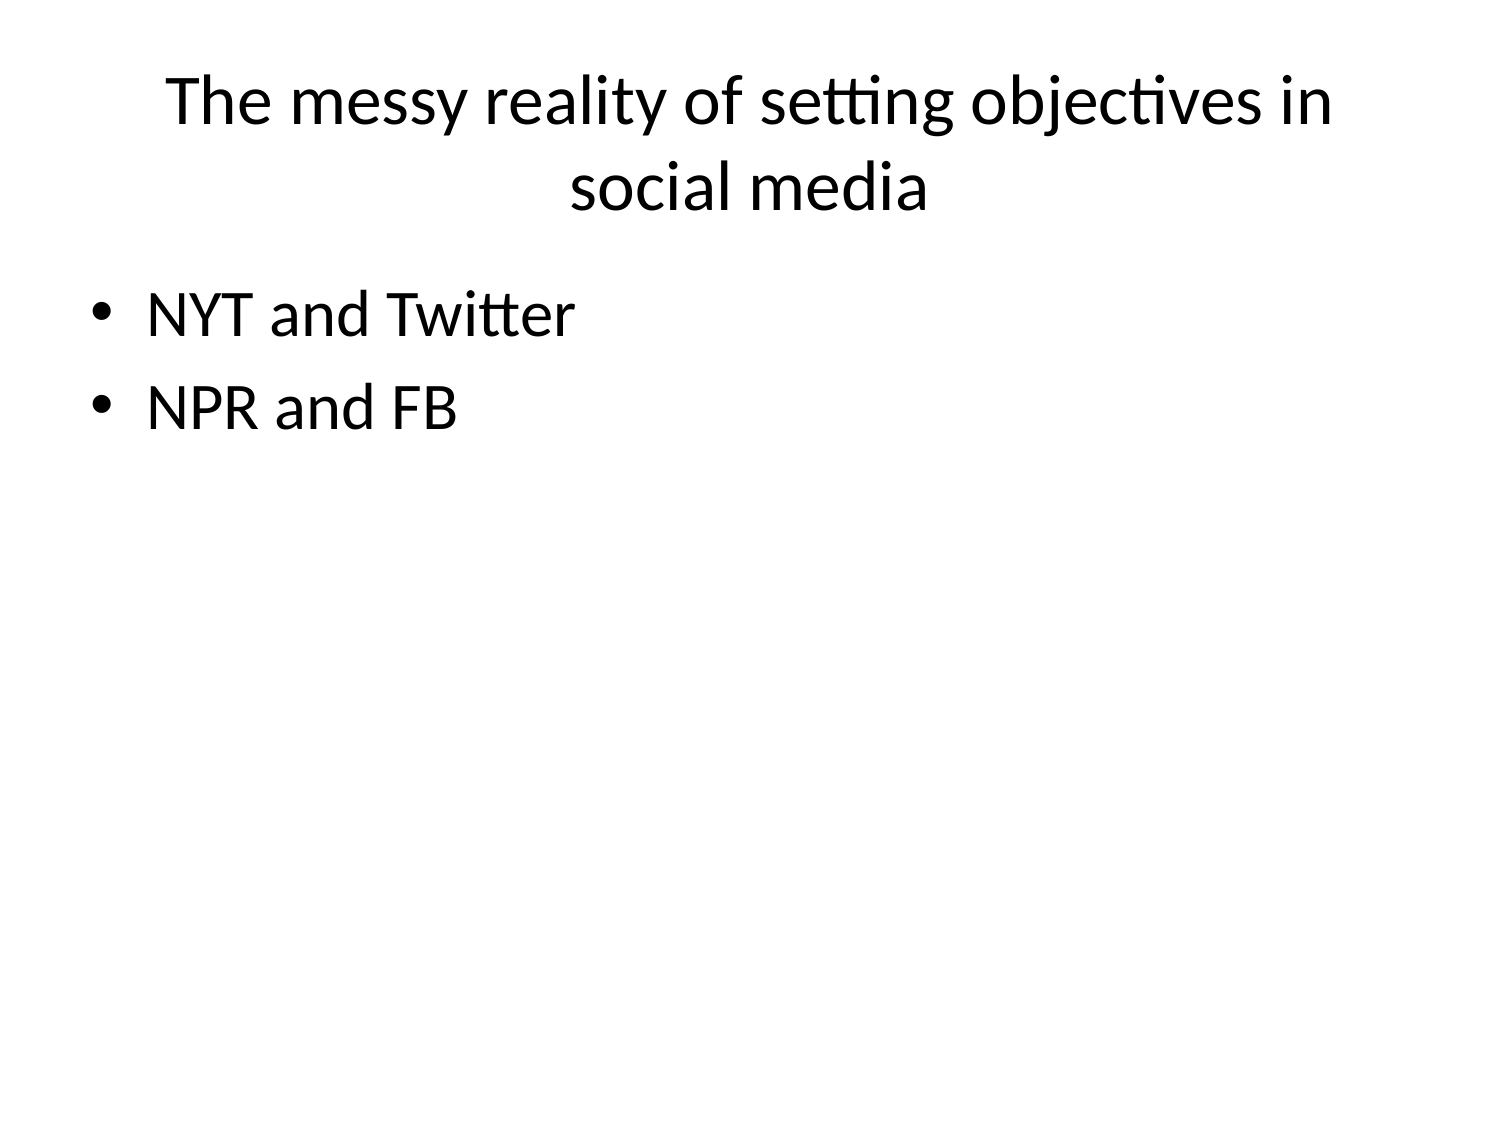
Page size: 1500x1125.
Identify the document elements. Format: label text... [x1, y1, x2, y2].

list NYT and Twitter NPR and FB [75, 262, 1425, 1005]
title The messy reality of setting objectives in social media [75, 45, 1425, 233]
